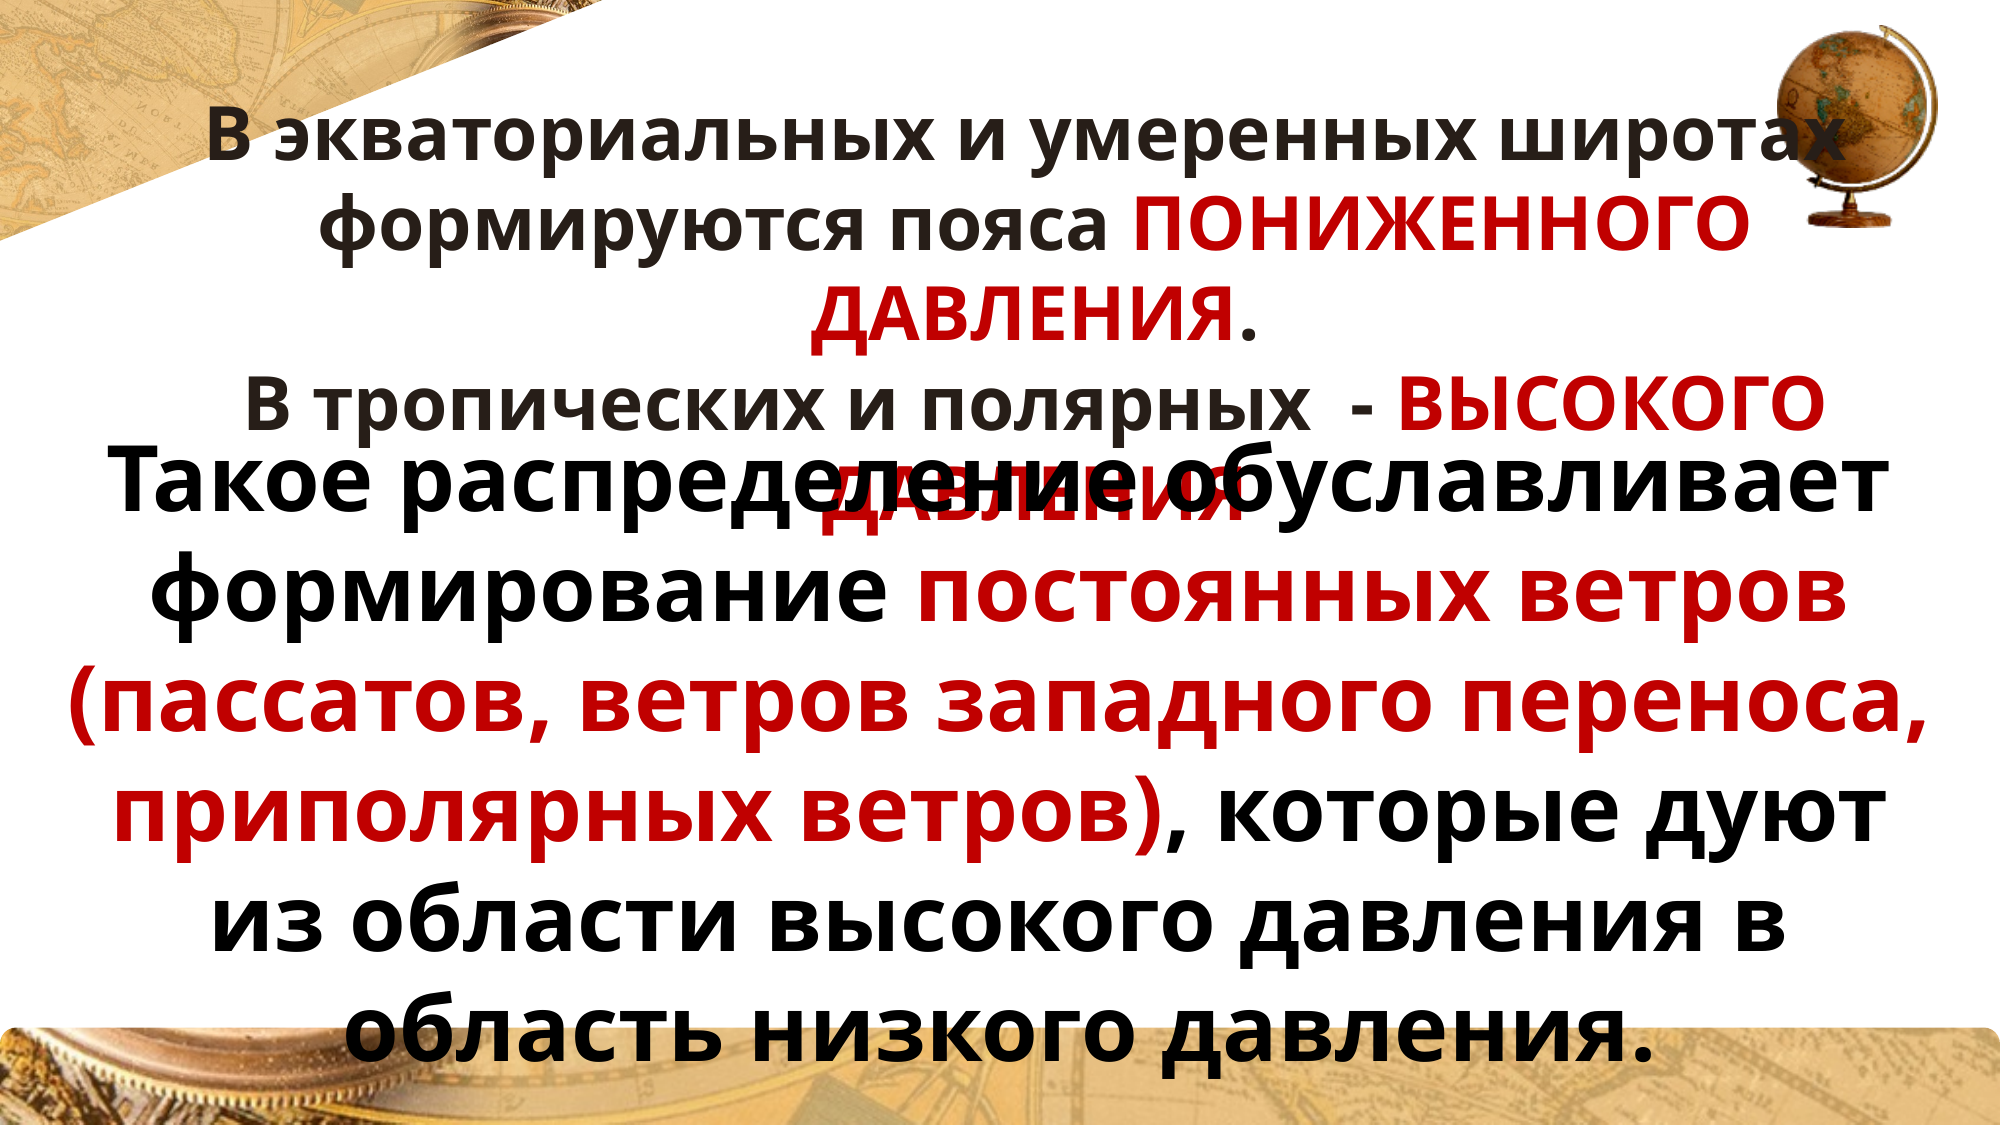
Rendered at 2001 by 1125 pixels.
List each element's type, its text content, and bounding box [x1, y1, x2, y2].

picture [1777, 25, 1938, 77]
text_box В экваториальных и умеренных широтах формируются пояса ПОНИЖЕННОГО ДАВЛЕНИЯ. В тропических и полярных - ВЫСОКОГО ДАВЛЕНИЯ [93, 77, 1978, 543]
text_box Такое распределение обуславливает формирование постоянных ветров (пассатов, ветров западного переноса, приполярных ветров), которые дуют из области высокого давления в область низкого давления. [34, 412, 1966, 1087]
picture [0, 1027, 2000, 1125]
picture [0, 0, 603, 241]
